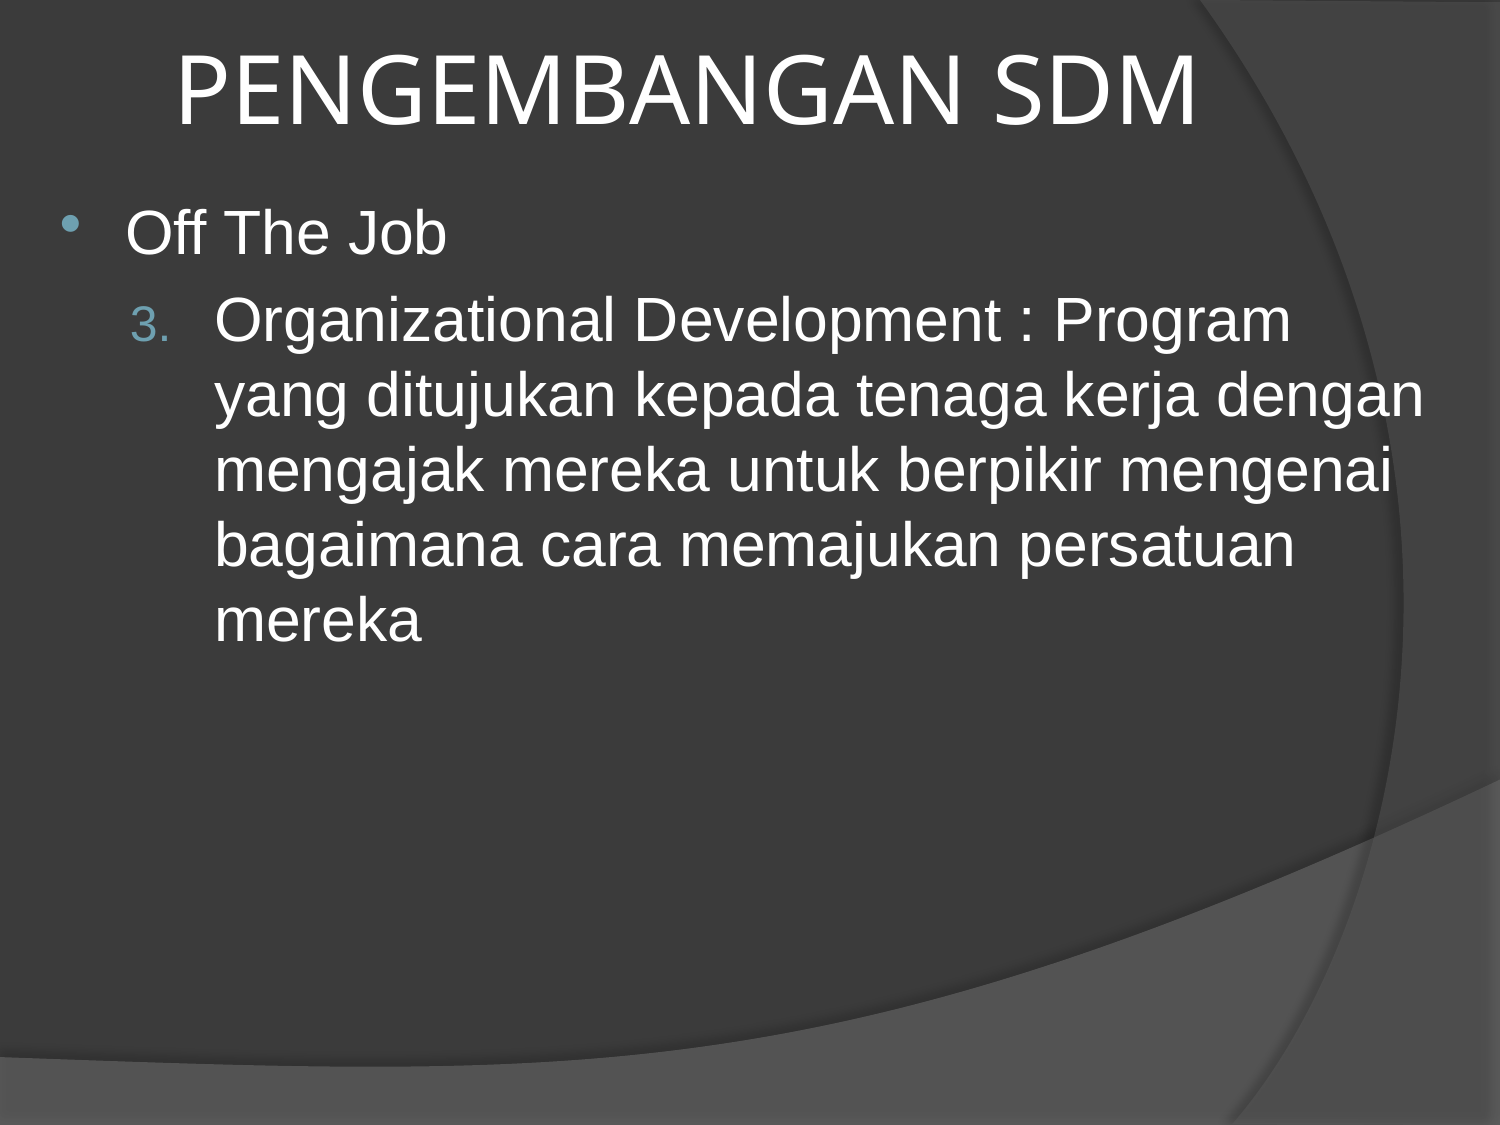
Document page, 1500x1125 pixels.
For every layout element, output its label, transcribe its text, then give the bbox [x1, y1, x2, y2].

title PENGEMBANGAN SDM [75, 0, 1300, 173]
list Off The Job Organizational Development : Program yang ditujukan kepada tenaga kerja dengan mengajak mereka untuk berpikir mengenai bagaimana cara memajukan persatuan mereka [41, 184, 1459, 1083]
